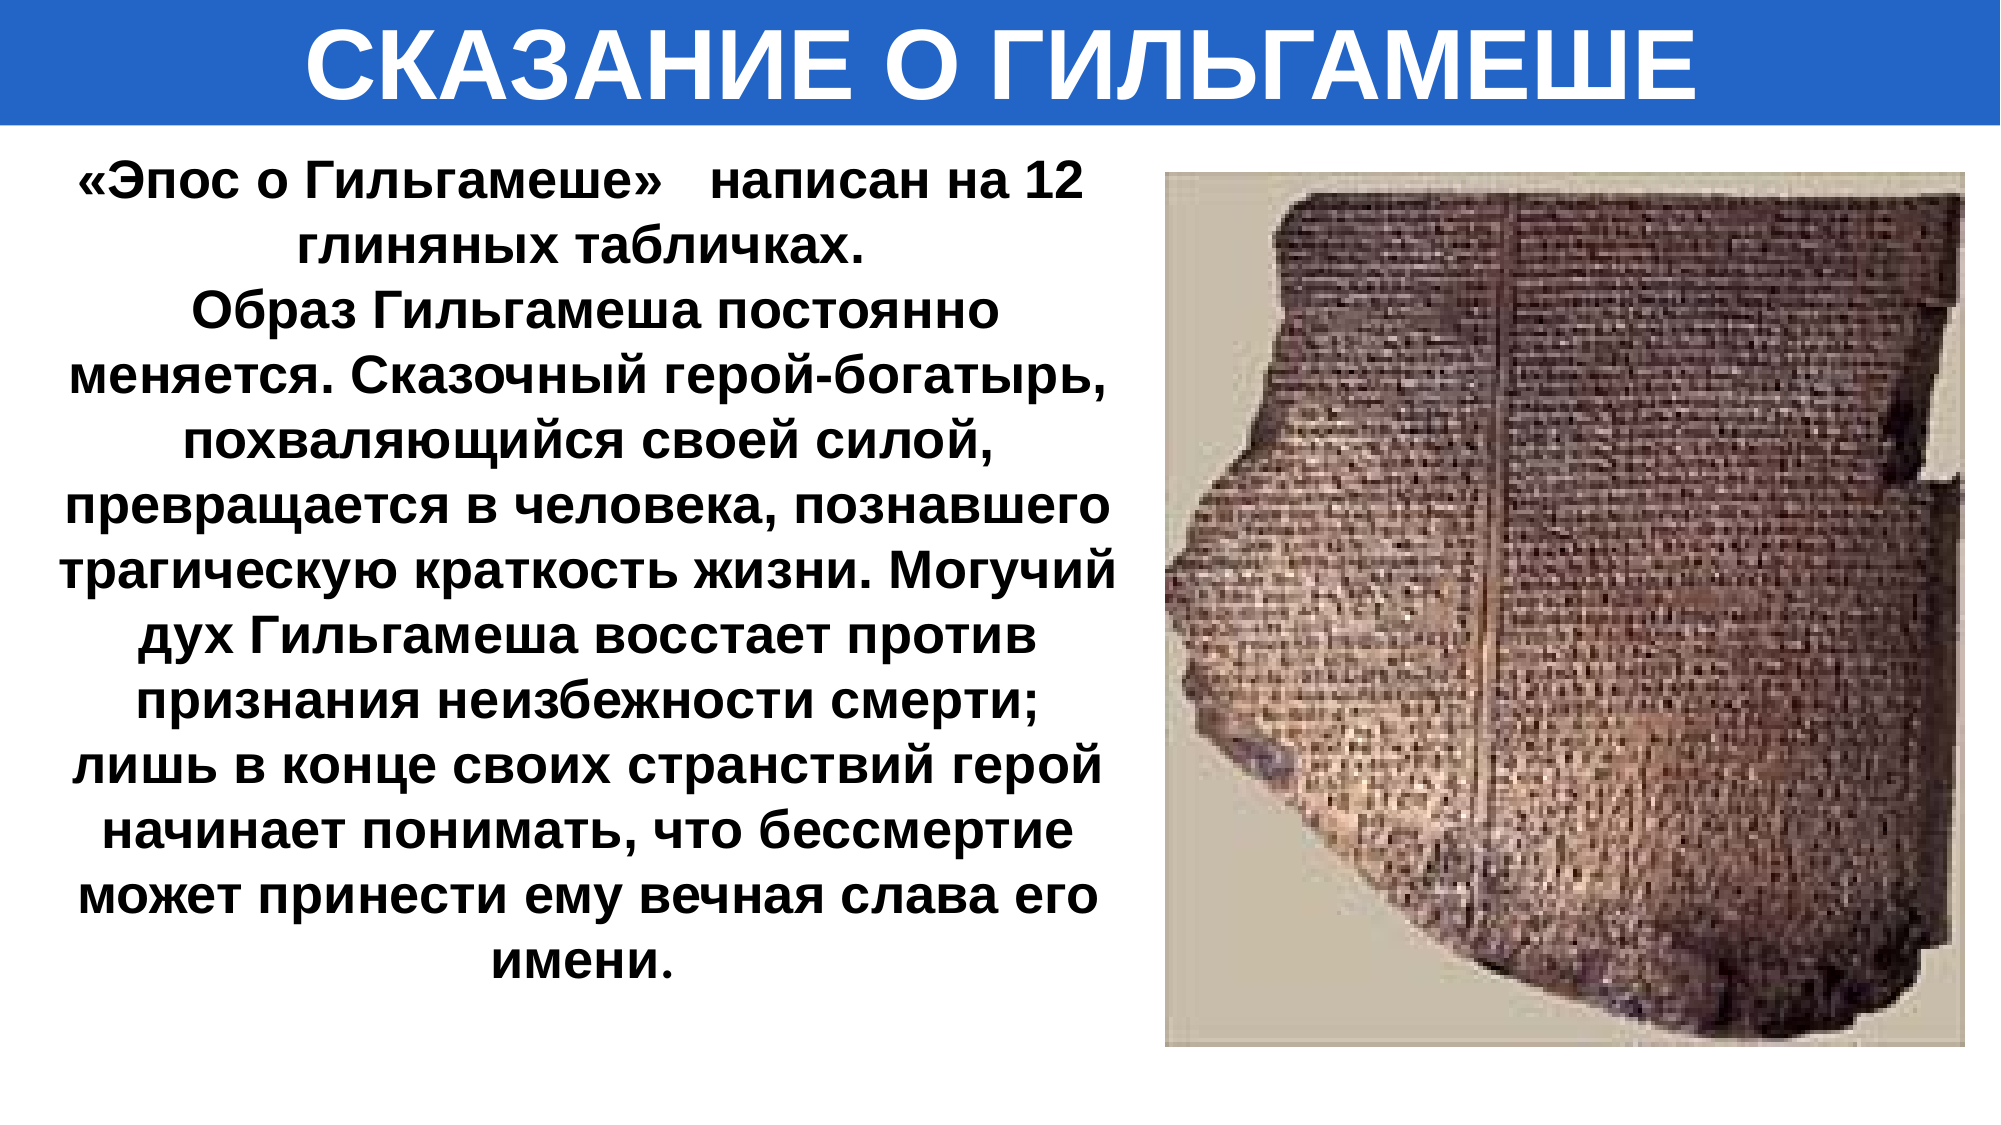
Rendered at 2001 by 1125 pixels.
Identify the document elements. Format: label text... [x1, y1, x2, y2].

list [1165, 172, 1965, 1047]
text_box СКАЗАНИЕ О ГИЛЬГАМЕШЕ [0, 0, 2000, 126]
text_box «Эпос о Гильгамеше» написан на 12 глиняных табличках. Образ Гильгамеша постоянно меняется. Сказочный герой-богатырь, похваляющийся своей силой, превращается в человека, познавшего трагическую краткость жизни. Могучий дух Гильгамеша восстает против признания неизбежности смерти; лишь в конце своих странствий герой начинает понимать, что бессмертие может принести ему вечная слава его имени. [43, 137, 1135, 997]
